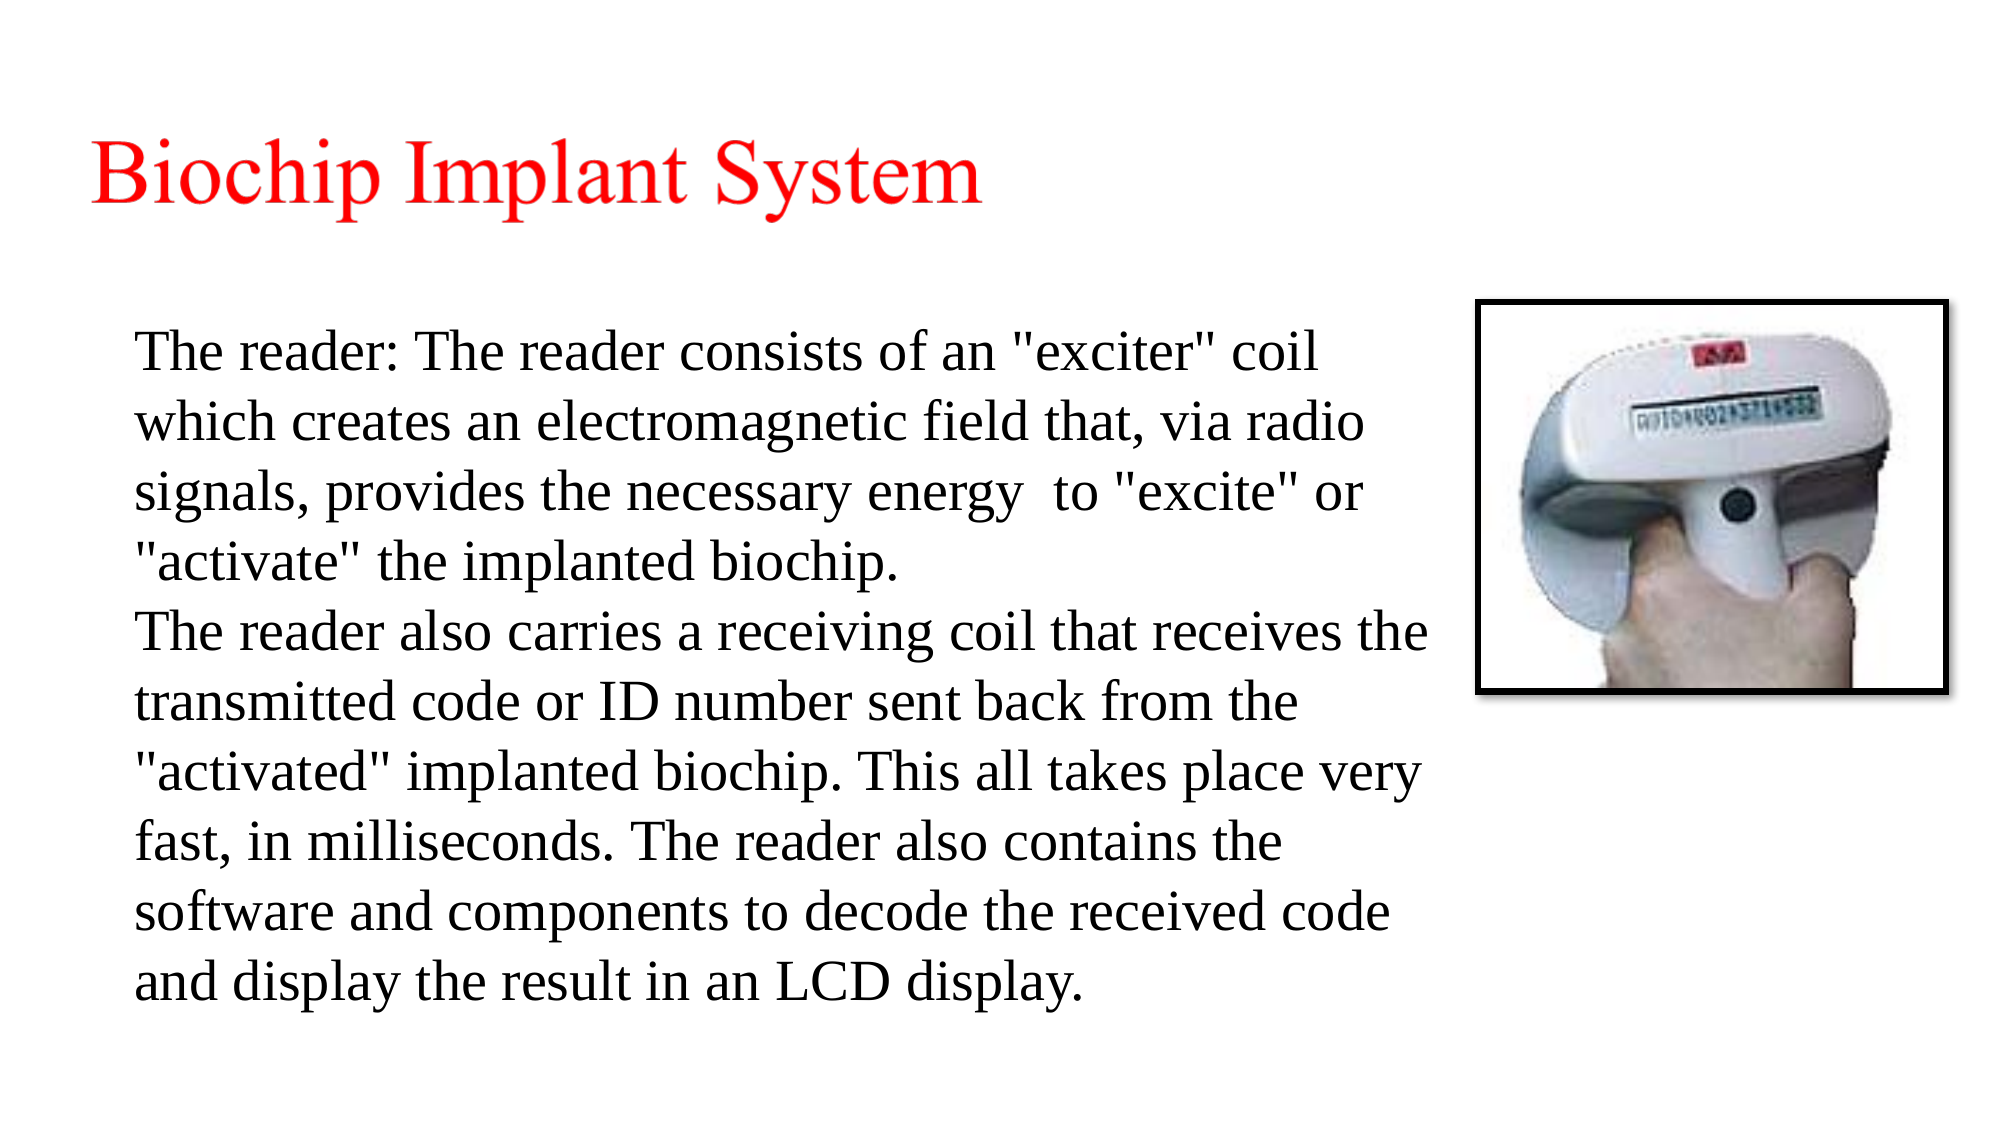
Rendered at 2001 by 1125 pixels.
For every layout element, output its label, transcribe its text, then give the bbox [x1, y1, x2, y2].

text_box The reader: The reader consists of an "exciter" coil which creates an electromagnetic field that, via radio signals, provides the necessary energy to "excite" or "activate" the implanted biochip. The reader also carries a receiving coil that receives the transmitted code or ID number sent back from the "activated" implanted biochip. This all takes place very fast, in milliseconds. The reader also contains the software and components to decode the received code and display the result in an LCD display. [119, 305, 1481, 1090]
picture [35, 86, 1060, 280]
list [1480, 305, 1944, 689]
